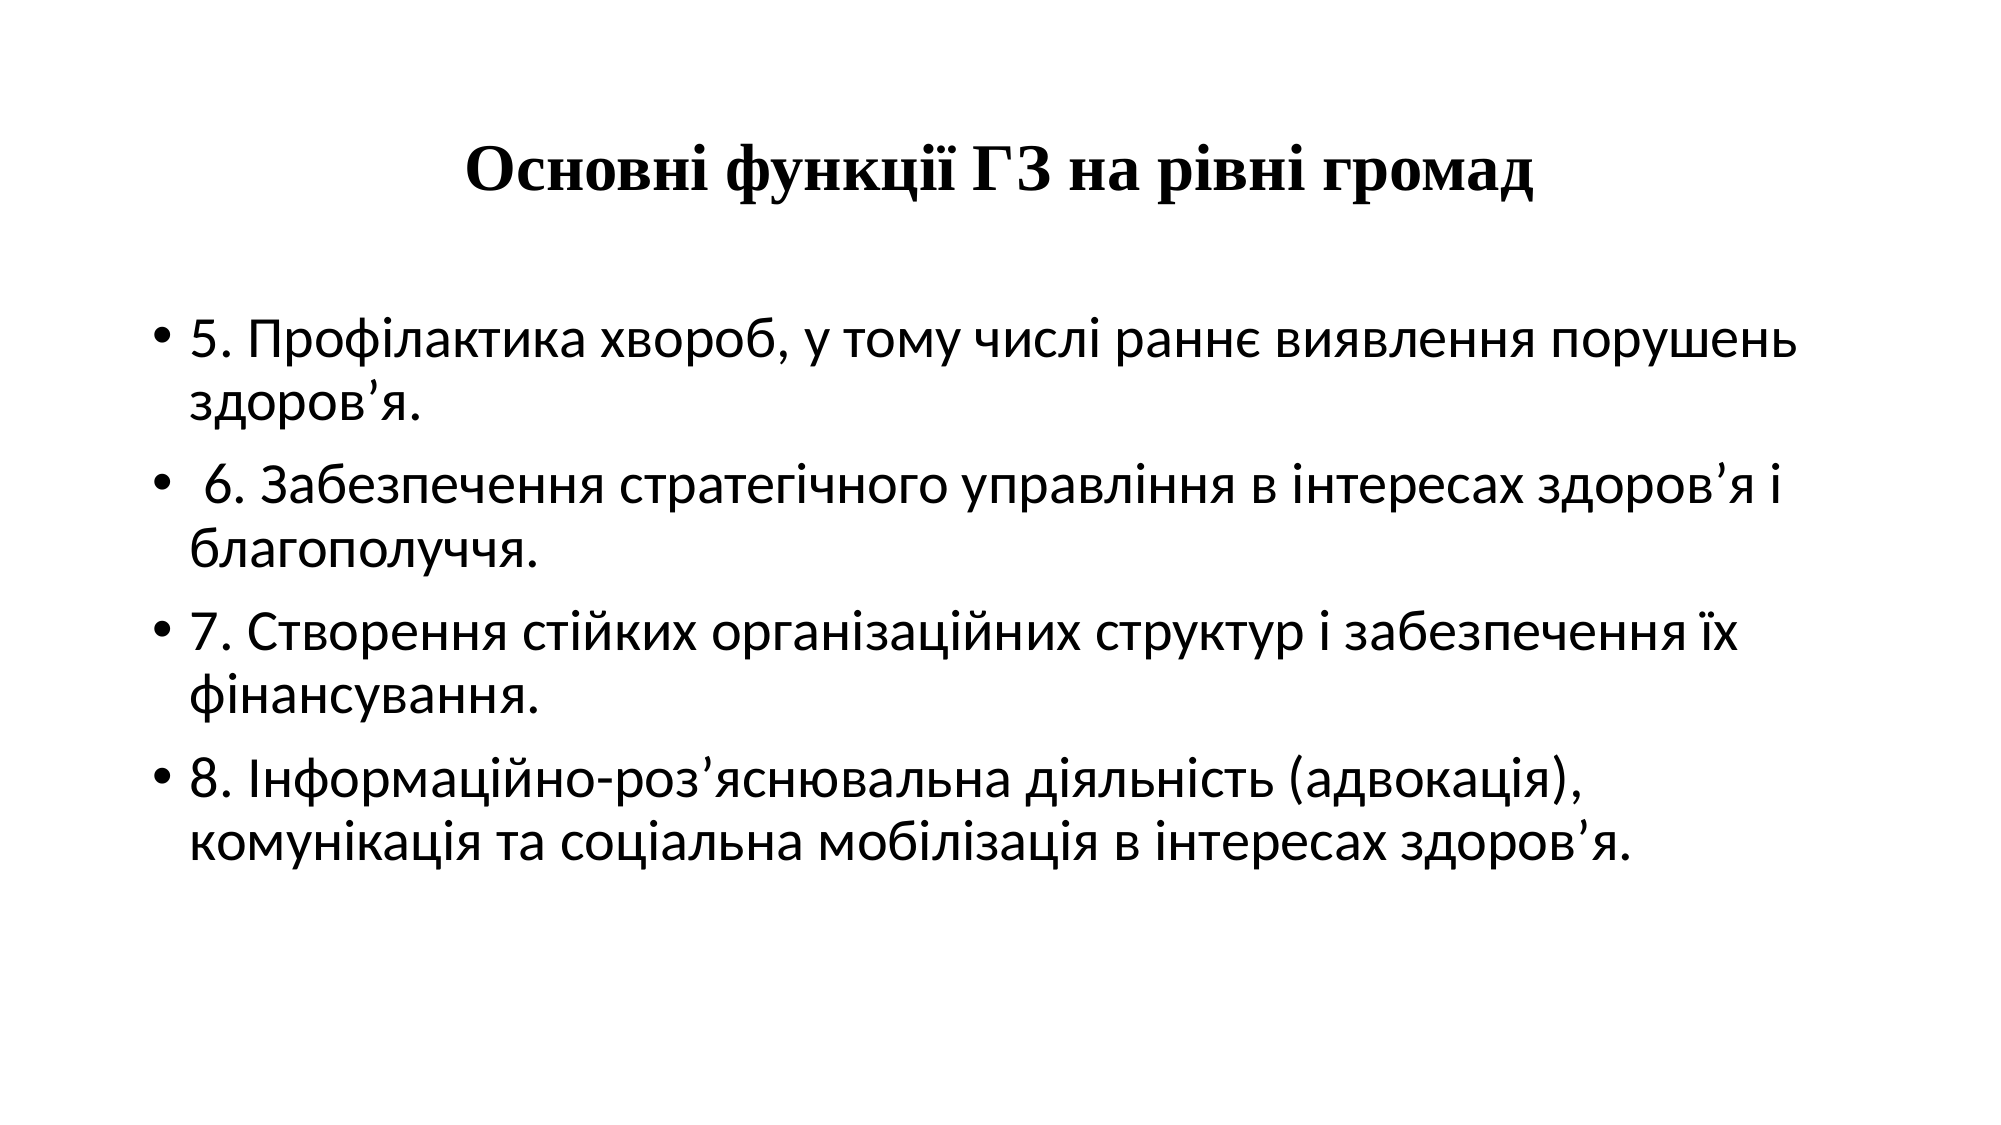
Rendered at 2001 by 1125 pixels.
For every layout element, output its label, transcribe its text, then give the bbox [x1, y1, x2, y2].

list 5. Профілактика хвороб, у тому числі раннє виявлення порушень здоров’я. 6. Забезпечення стратегічного управління в інтересах здоров’я і благополуччя. 7. Створення стійких організаційних структур і забезпечення їх фінансування. 8. Інформаційно-роз’яснювальна діяльність (адвокація), комунікація та соціальна мобілізація в інтересах здоров’я. [137, 299, 1863, 1014]
title Основні функції ГЗ на рівні громад [137, 59, 1863, 278]
